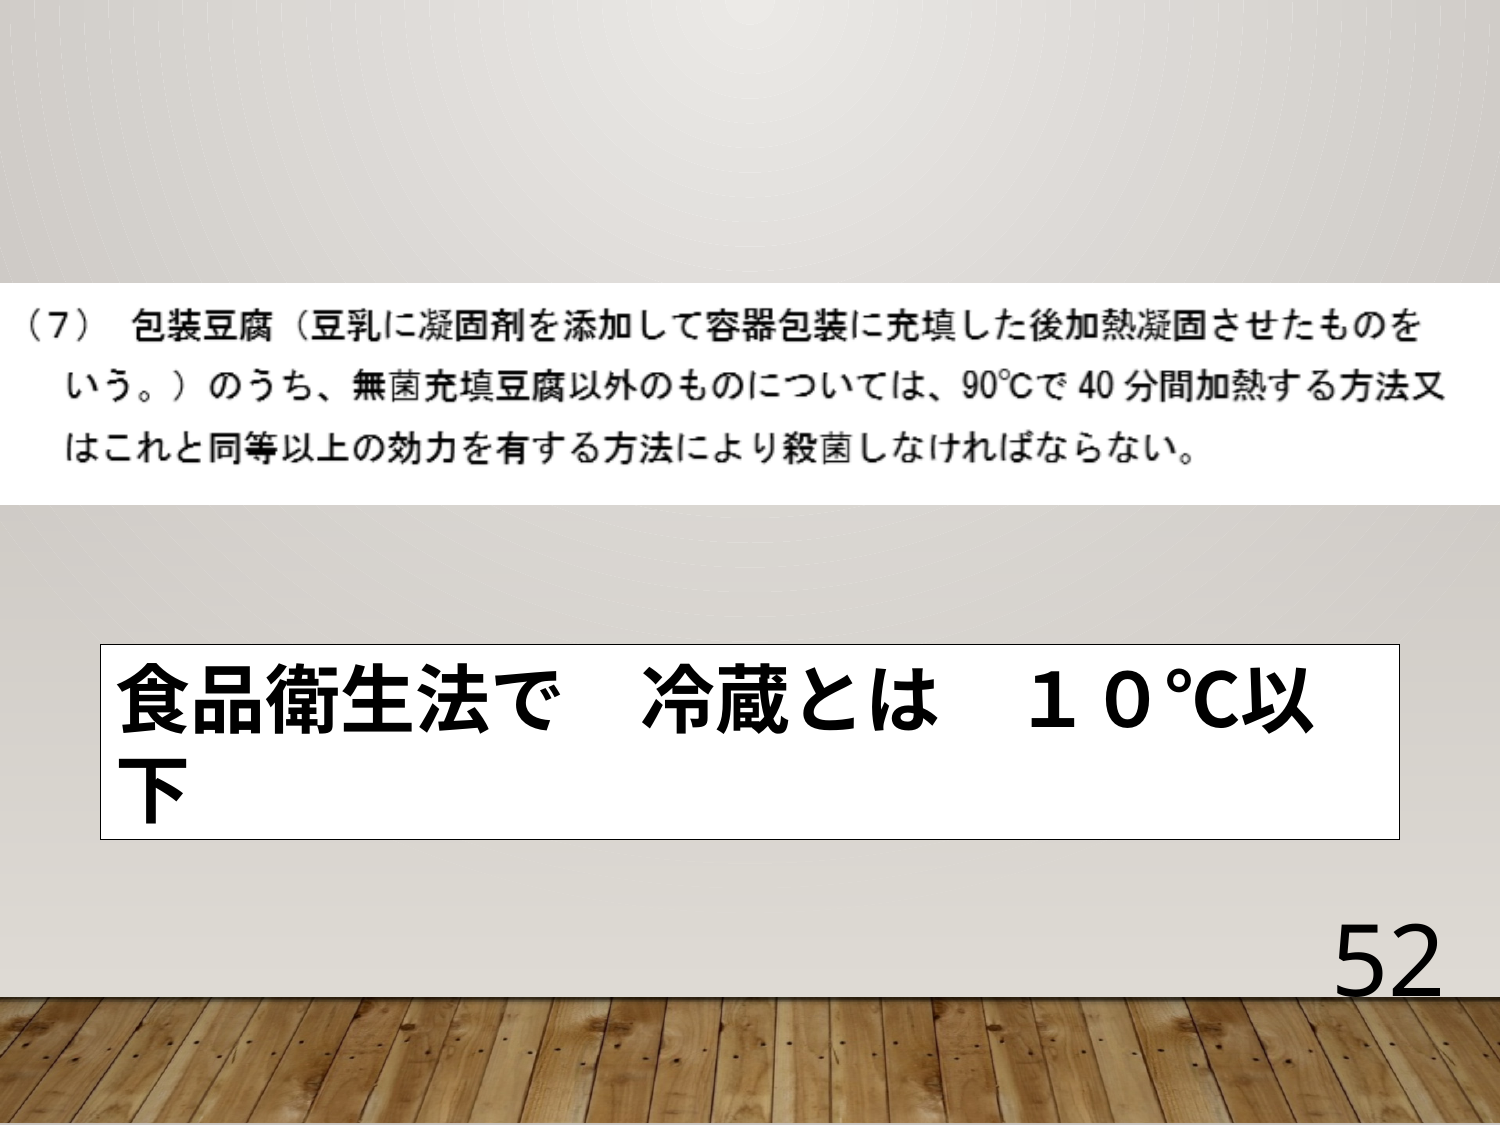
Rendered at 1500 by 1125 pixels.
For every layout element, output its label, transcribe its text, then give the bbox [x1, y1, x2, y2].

picture [0, 997, 1500, 1123]
picture [0, 282, 1500, 505]
text_box 食品衛生法で 冷蔵とは １０℃以下 [100, 644, 1400, 840]
slide_number 52 [1276, 888, 1462, 1000]
